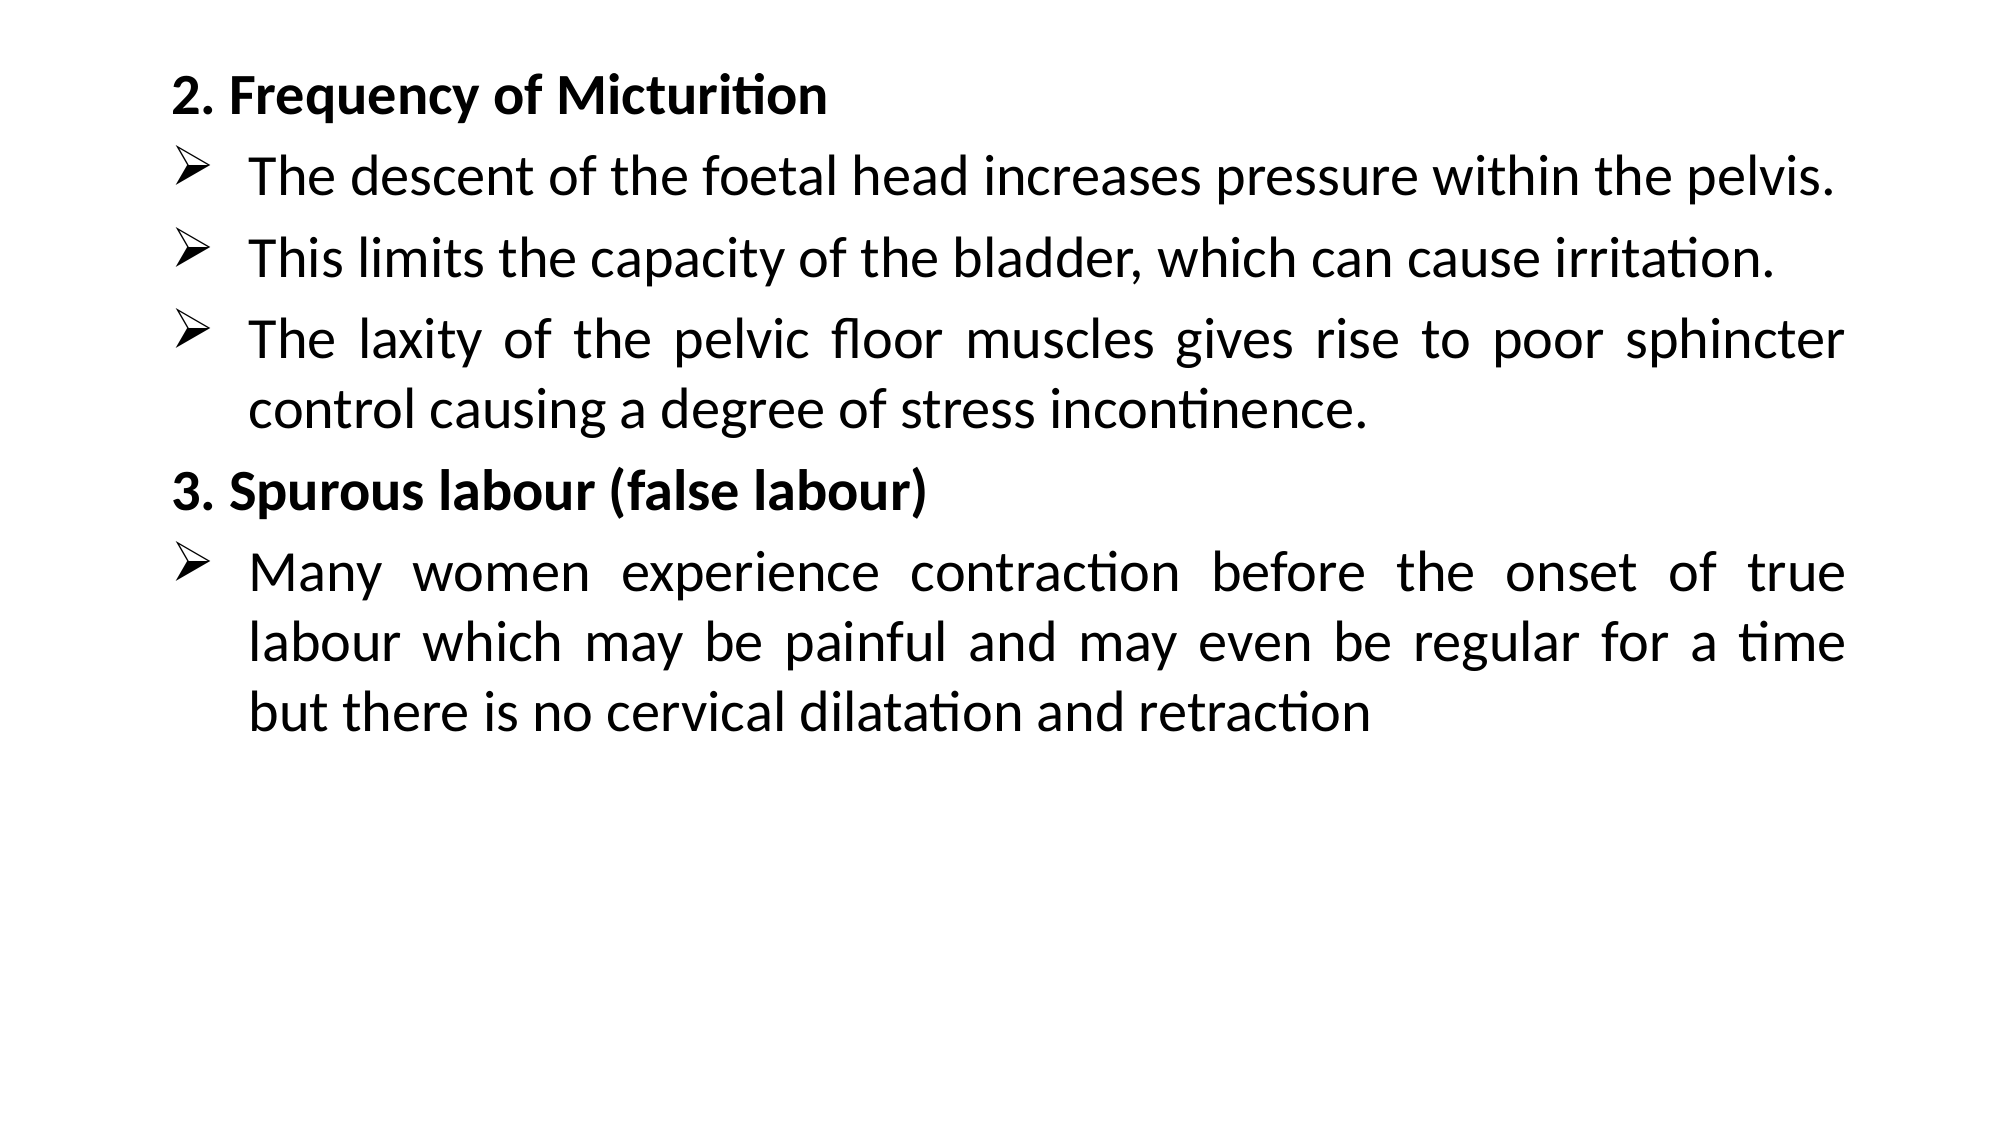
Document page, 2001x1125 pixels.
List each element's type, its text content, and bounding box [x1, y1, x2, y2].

list 2. Frequency of Micturition The descent of the foetal head increases pressure within the pelvis. This limits the capacity of the bladder, which can cause irritation. The laxity of the pelvic floor muscles gives rise to poor sphincter control causing a degree of stress incontinence. 3. Spurous labour (false labour) Many women experience contraction before the onset of true labour which may be painful and may even be regular for a time but there is no cervical dilatation and retraction [137, 48, 1863, 1014]
